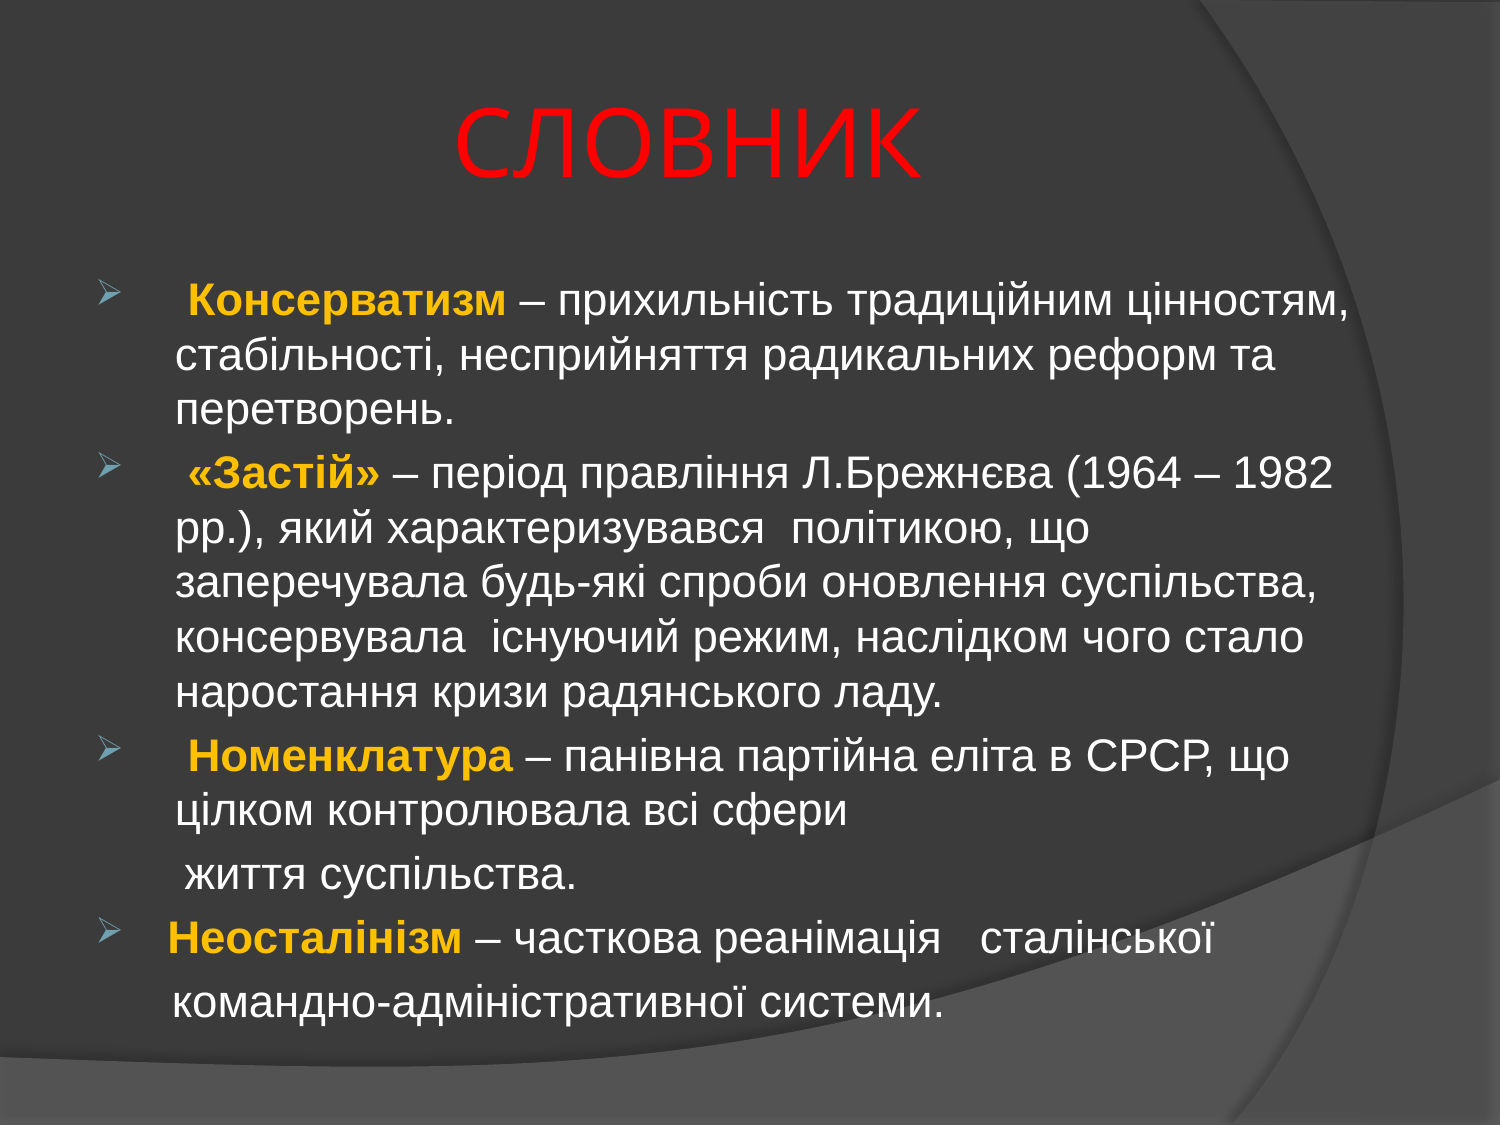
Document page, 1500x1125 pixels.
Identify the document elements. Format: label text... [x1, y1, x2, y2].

list Консерватизм – прихильність традиційним цінностям, стабільності, несприйняття радикальних реформ та перетворень. «Застій» – період правління Л.Брежнєва (1964 – 1982 рр.), який характеризувався політикою, що заперечувала будь-які спроби оновлення суспільства, консервувала існуючий режим, наслідком чого стало наростання кризи радянського ладу. Номенклатура – панівна партійна еліта в СРСР, що цілком контролювала всі сфери життя суспільства. Неосталінізм – часткова реанімація сталінської командно-адміністративної системи. [75, 262, 1400, 1050]
title СЛОВНИК [75, 45, 1300, 233]
